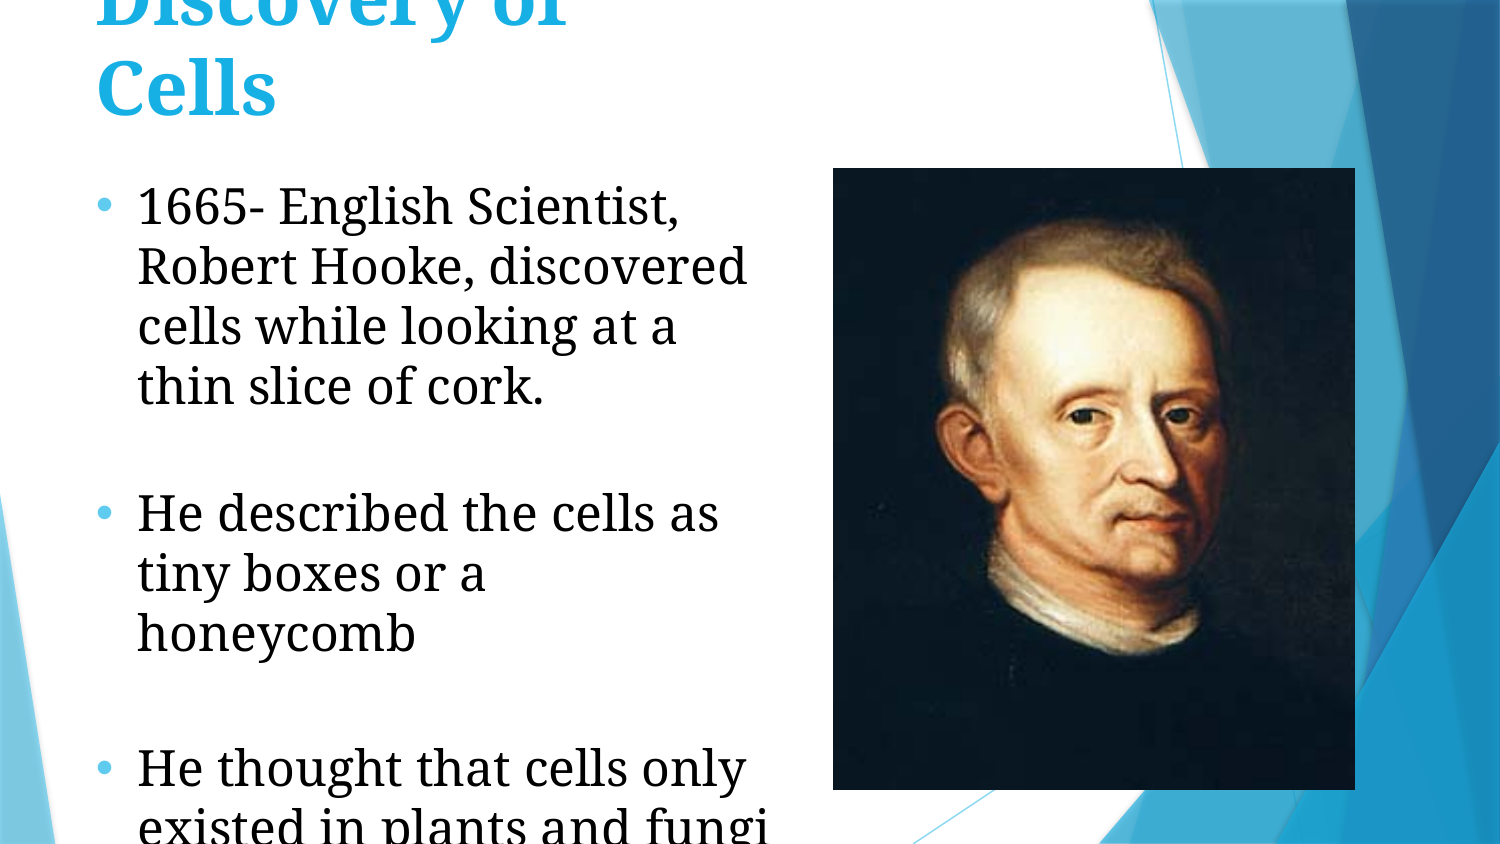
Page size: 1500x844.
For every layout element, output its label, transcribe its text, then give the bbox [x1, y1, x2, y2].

picture [833, 168, 1355, 790]
title Discovery of Cells [84, 24, 694, 136]
list 1665- English Scientist, Robert Hooke, discovered cells while looking at a thin slice of cork. He described the cells as tiny boxes or a honeycomb He thought that cells only existed in plants and fungi [84, 168, 792, 745]
